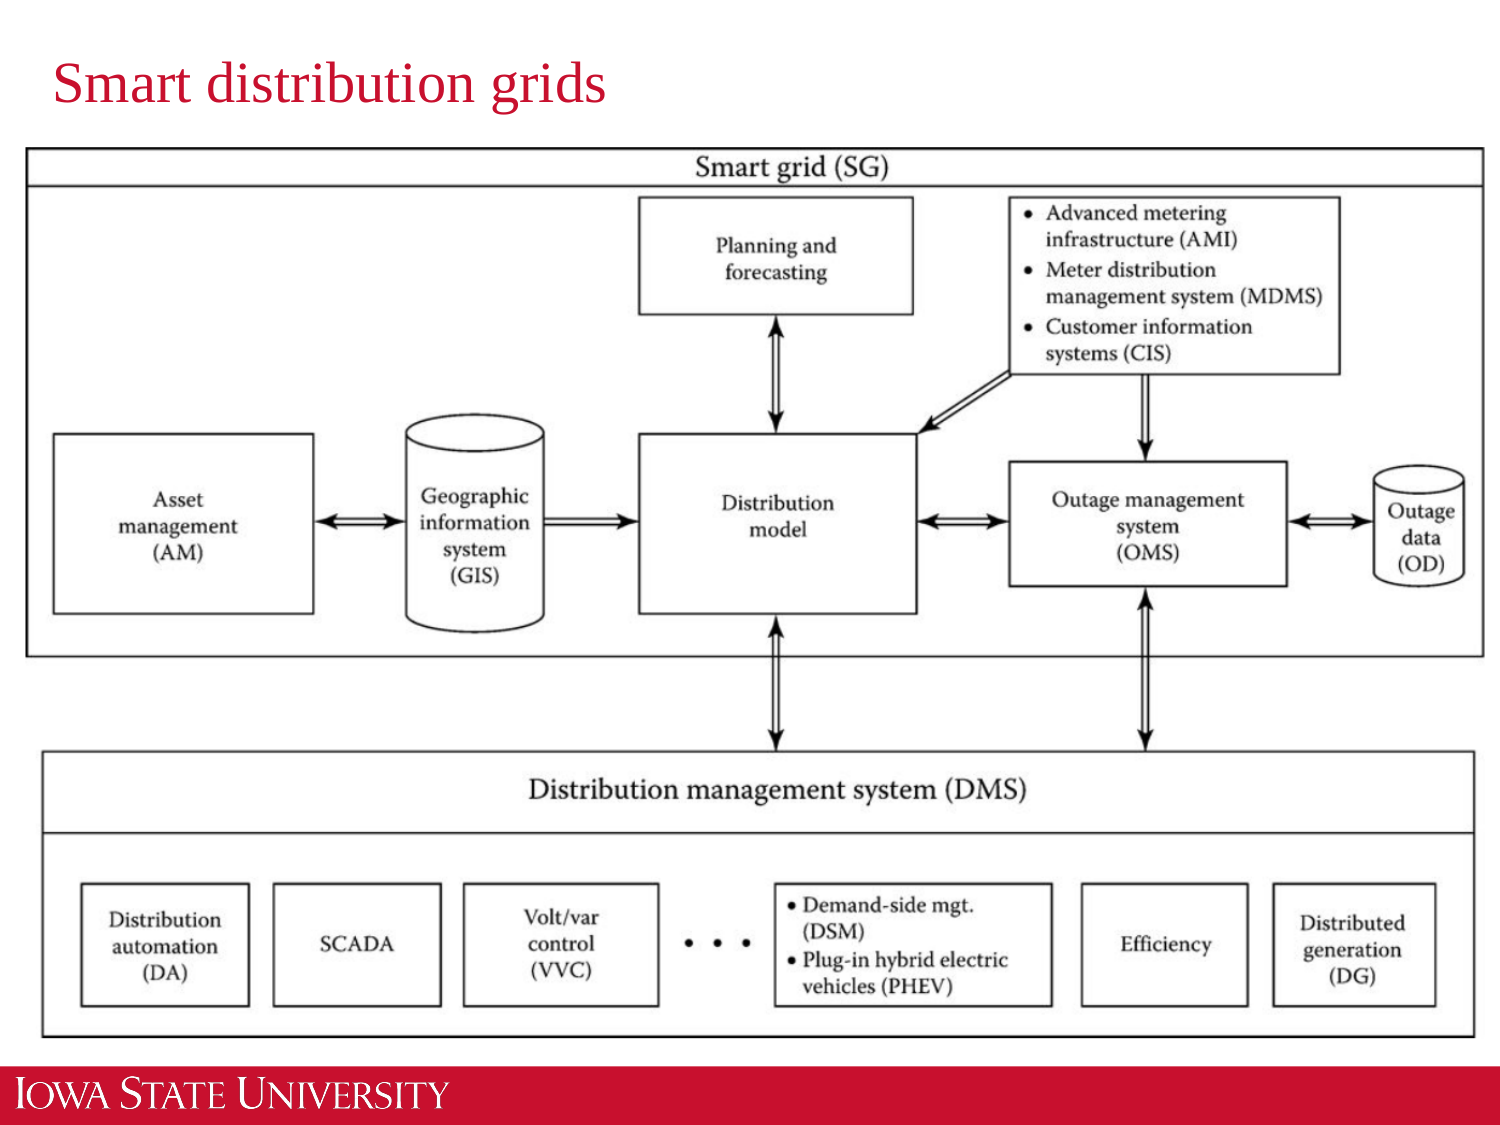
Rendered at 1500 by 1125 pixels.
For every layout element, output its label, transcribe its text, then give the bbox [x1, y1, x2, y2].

title Smart distribution grids [37, 30, 1313, 129]
picture [2, 144, 1488, 1051]
picture [15, 1076, 450, 1113]
